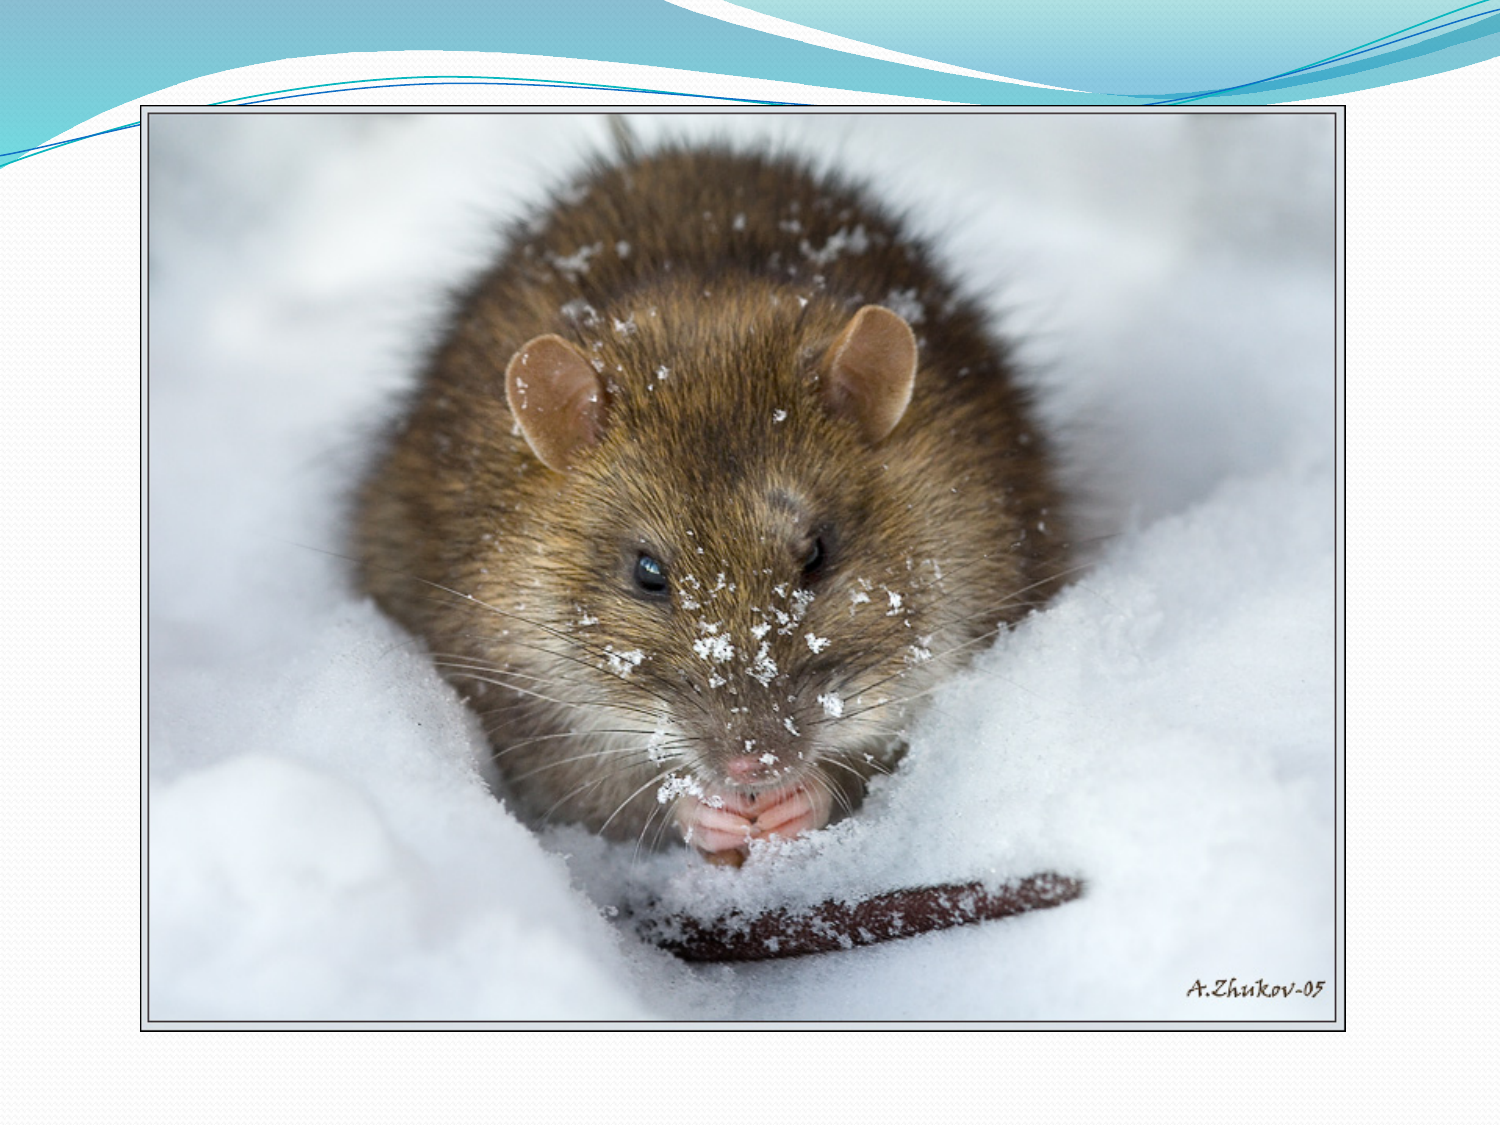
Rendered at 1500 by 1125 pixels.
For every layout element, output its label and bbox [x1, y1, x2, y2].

picture [140, 105, 1346, 1033]
